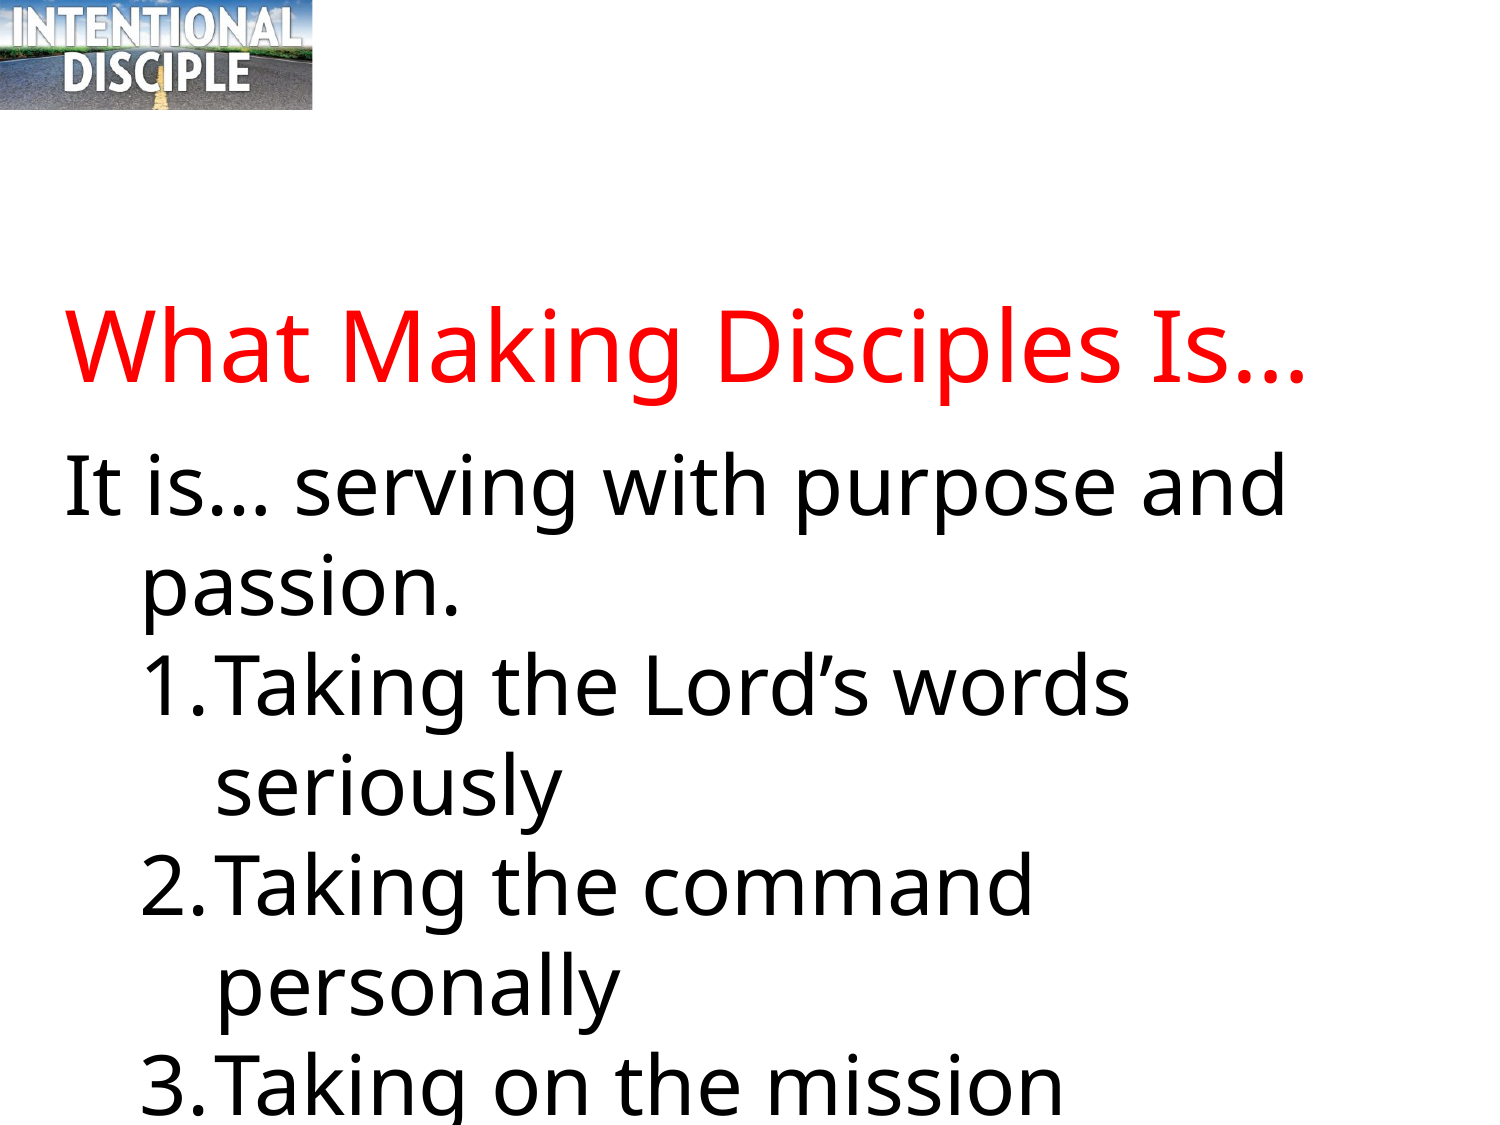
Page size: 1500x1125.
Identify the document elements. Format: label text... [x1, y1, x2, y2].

picture [0, 0, 313, 110]
text_box What Making Disciples Is… It is… serving with purpose and passion. Taking the Lord’s words seriously Taking the command personally Taking on the mission passionately [50, 274, 1450, 1125]
